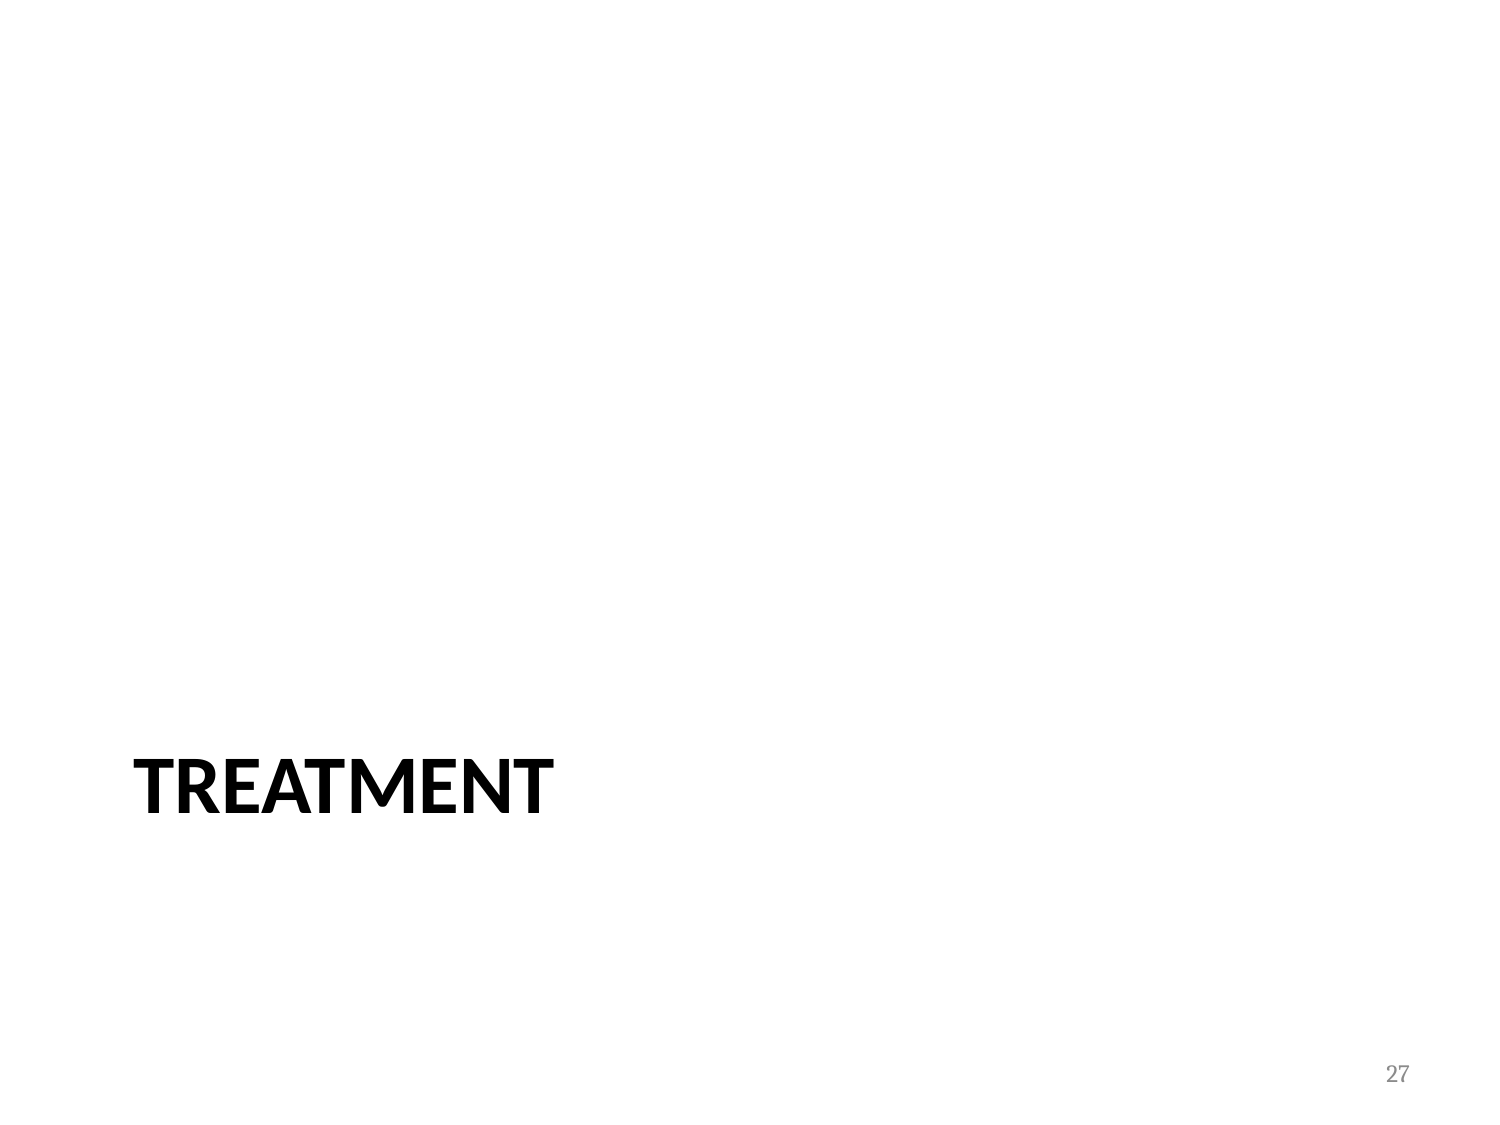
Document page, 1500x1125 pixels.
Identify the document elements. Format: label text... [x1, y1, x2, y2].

title Treatment [118, 722, 1394, 947]
slide_number 27 [1074, 1042, 1425, 1103]
